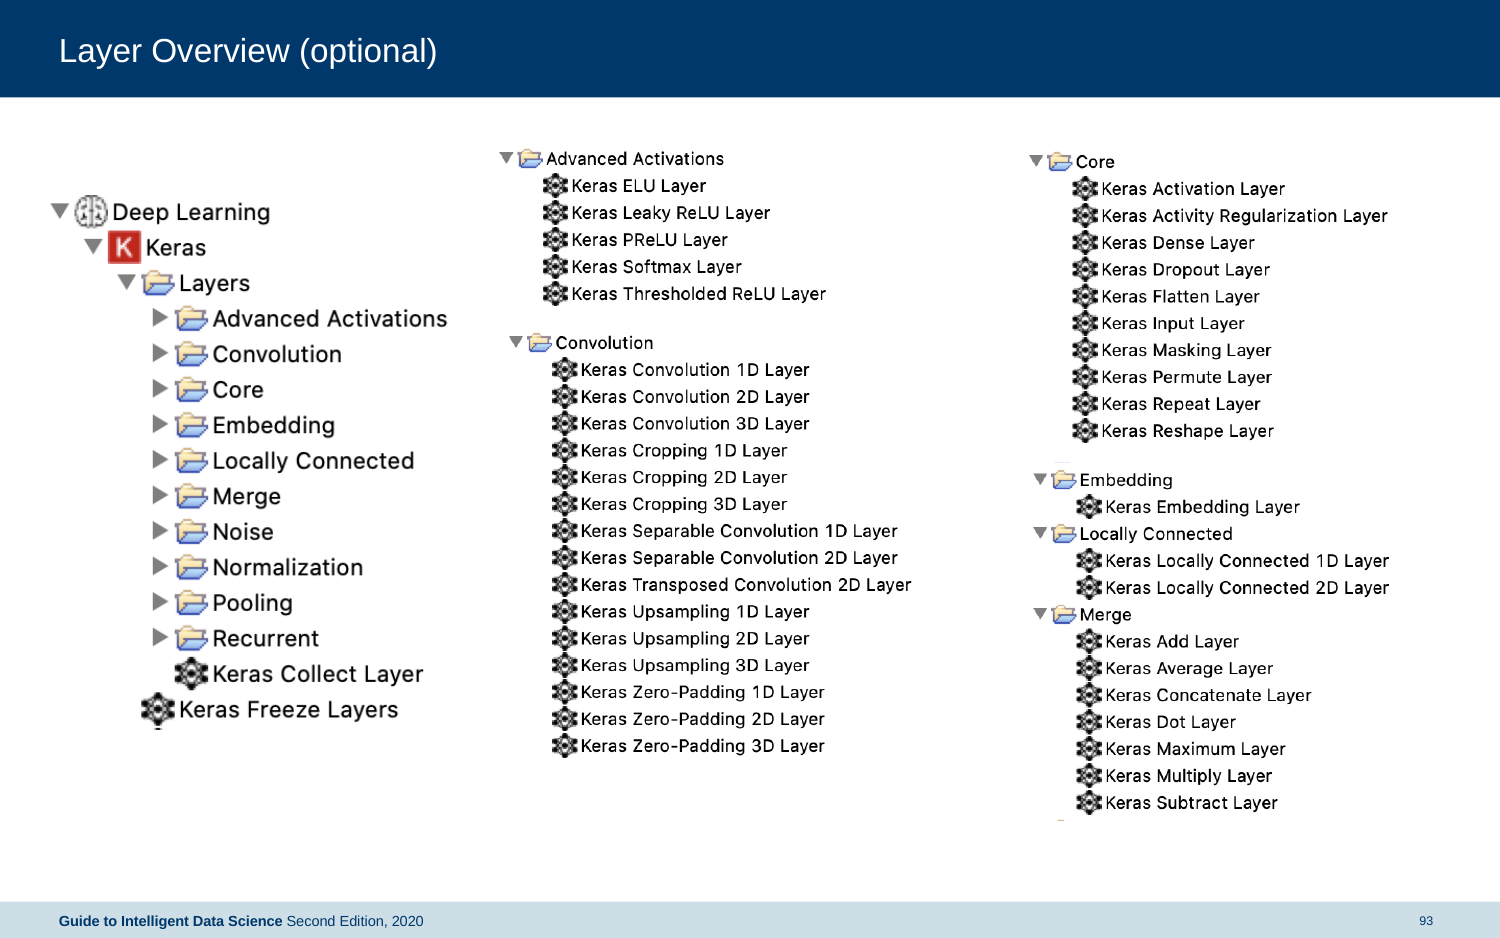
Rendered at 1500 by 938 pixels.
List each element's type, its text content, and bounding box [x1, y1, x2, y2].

picture [1012, 462, 1427, 821]
picture [1020, 147, 1398, 446]
picture [503, 328, 926, 761]
title Layer Overview (optional) [58, 28, 1442, 70]
footer Guide to Intelligent Data Science Second Edition, 2020 [58, 900, 717, 938]
slide_number 93 [1411, 900, 1442, 938]
picture [39, 147, 829, 730]
